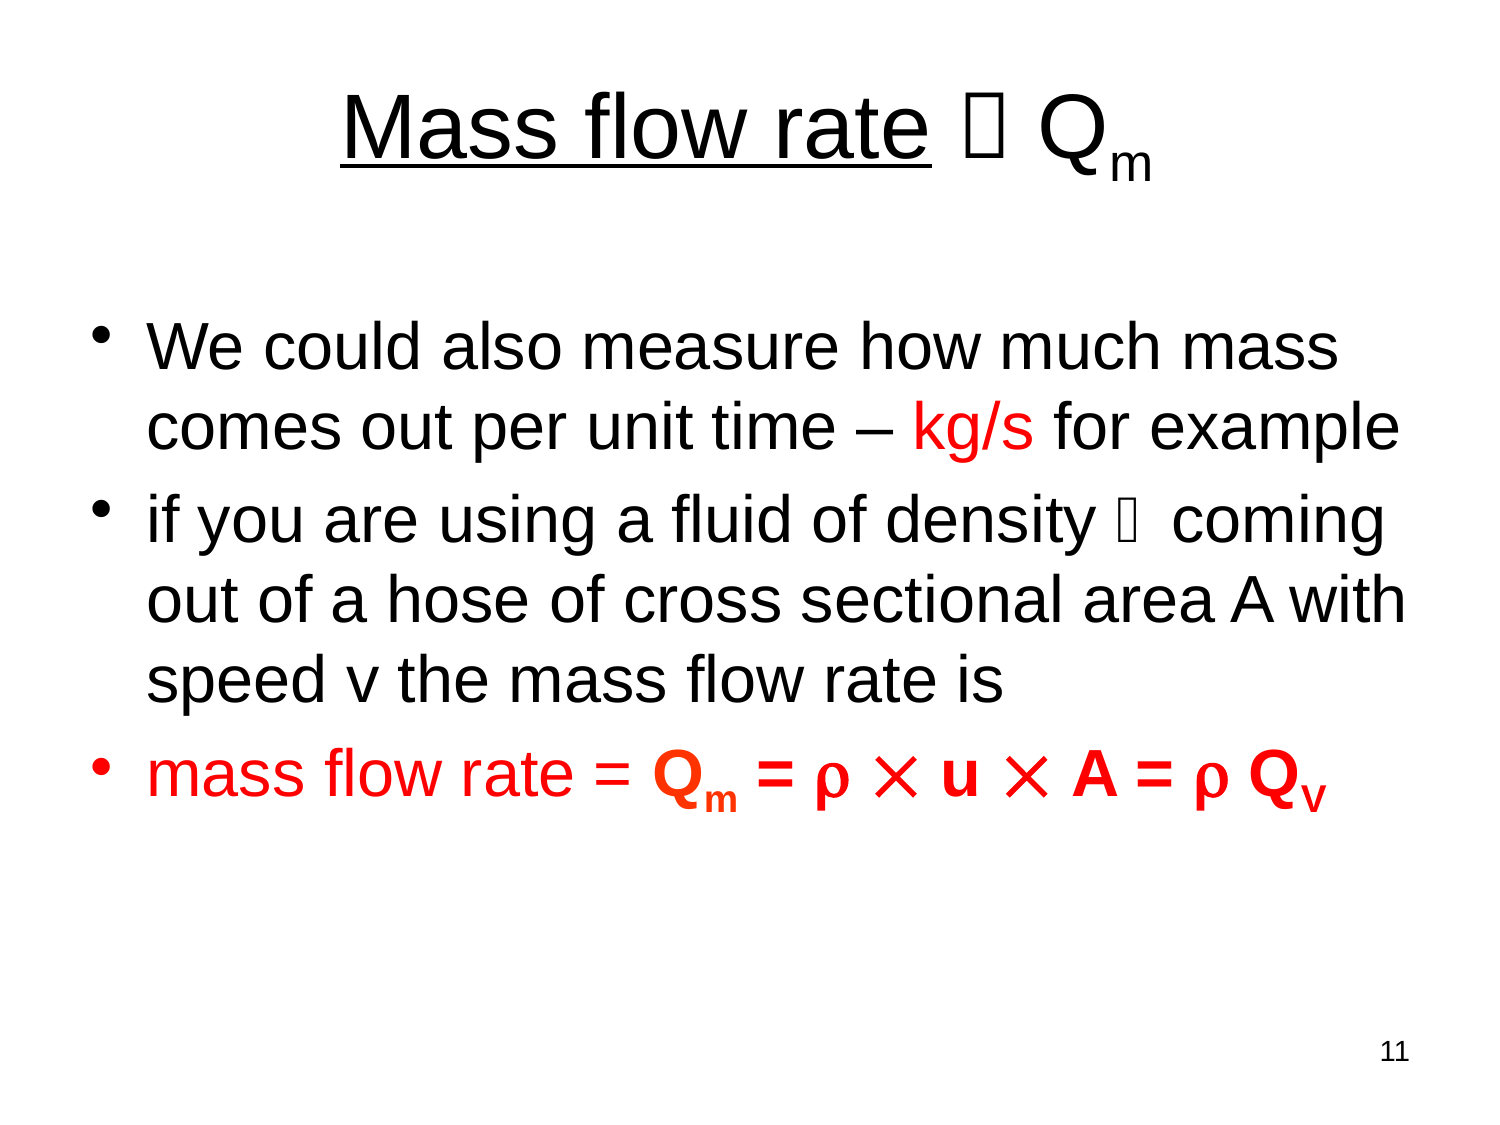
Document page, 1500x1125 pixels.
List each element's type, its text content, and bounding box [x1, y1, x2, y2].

list We could also measure how much mass comes out per unit time – kg/s for example if you are using a fluid of density  coming out of a hose of cross sectional area A with speed v the mass flow rate is mass flow rate = Qm =   u  A =  QV [75, 295, 1425, 1038]
slide_number 11 [1074, 1024, 1425, 1103]
title Mass flow rate  Qm [71, 35, 1422, 224]
